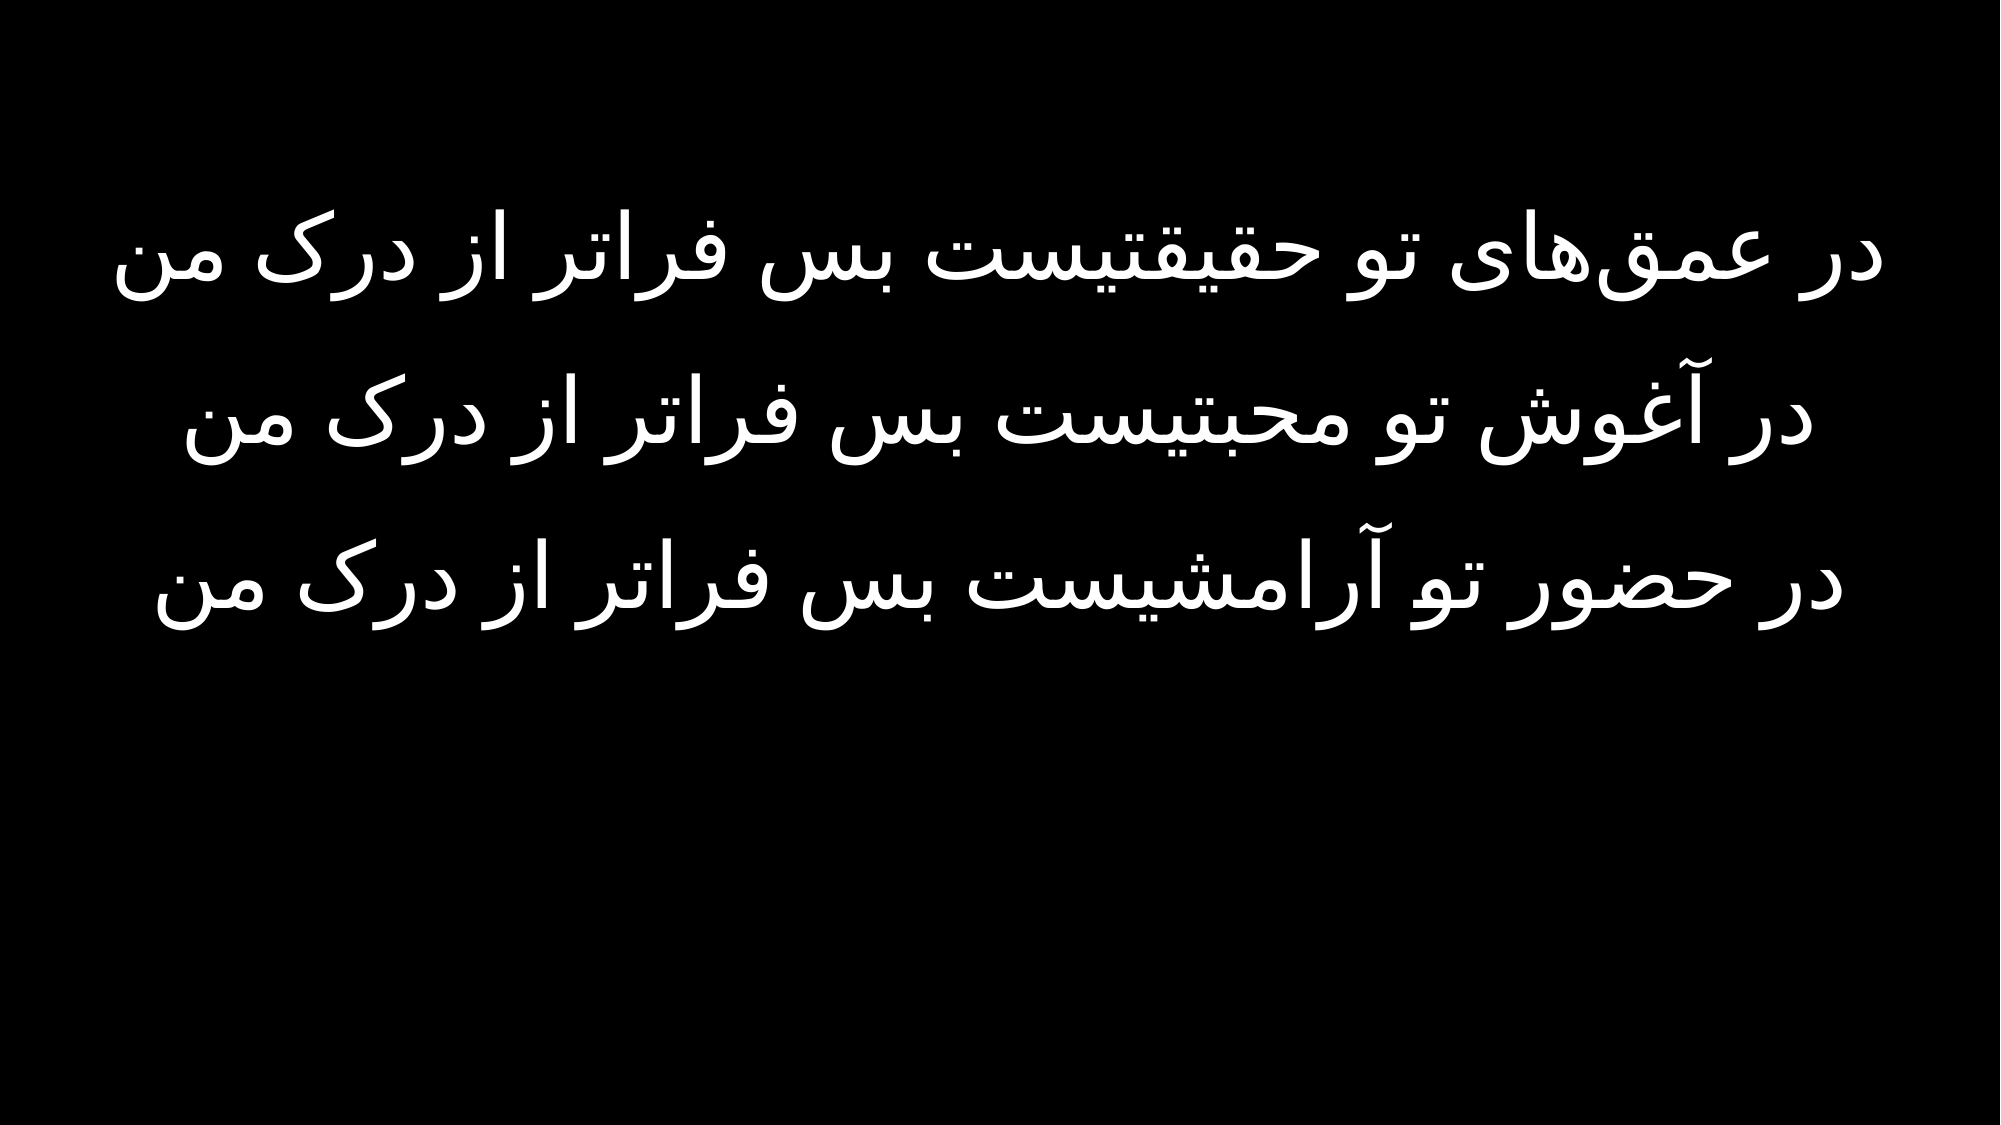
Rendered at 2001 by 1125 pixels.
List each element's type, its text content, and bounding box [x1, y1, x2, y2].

text_box در عمق‌های تو حقیقتیست بس فراتر از درک من در آغوش تو محبتیست بس فراتر از درک من در حضور تو آرامشیست بس فراتر از درک من [0, 0, 2000, 965]
